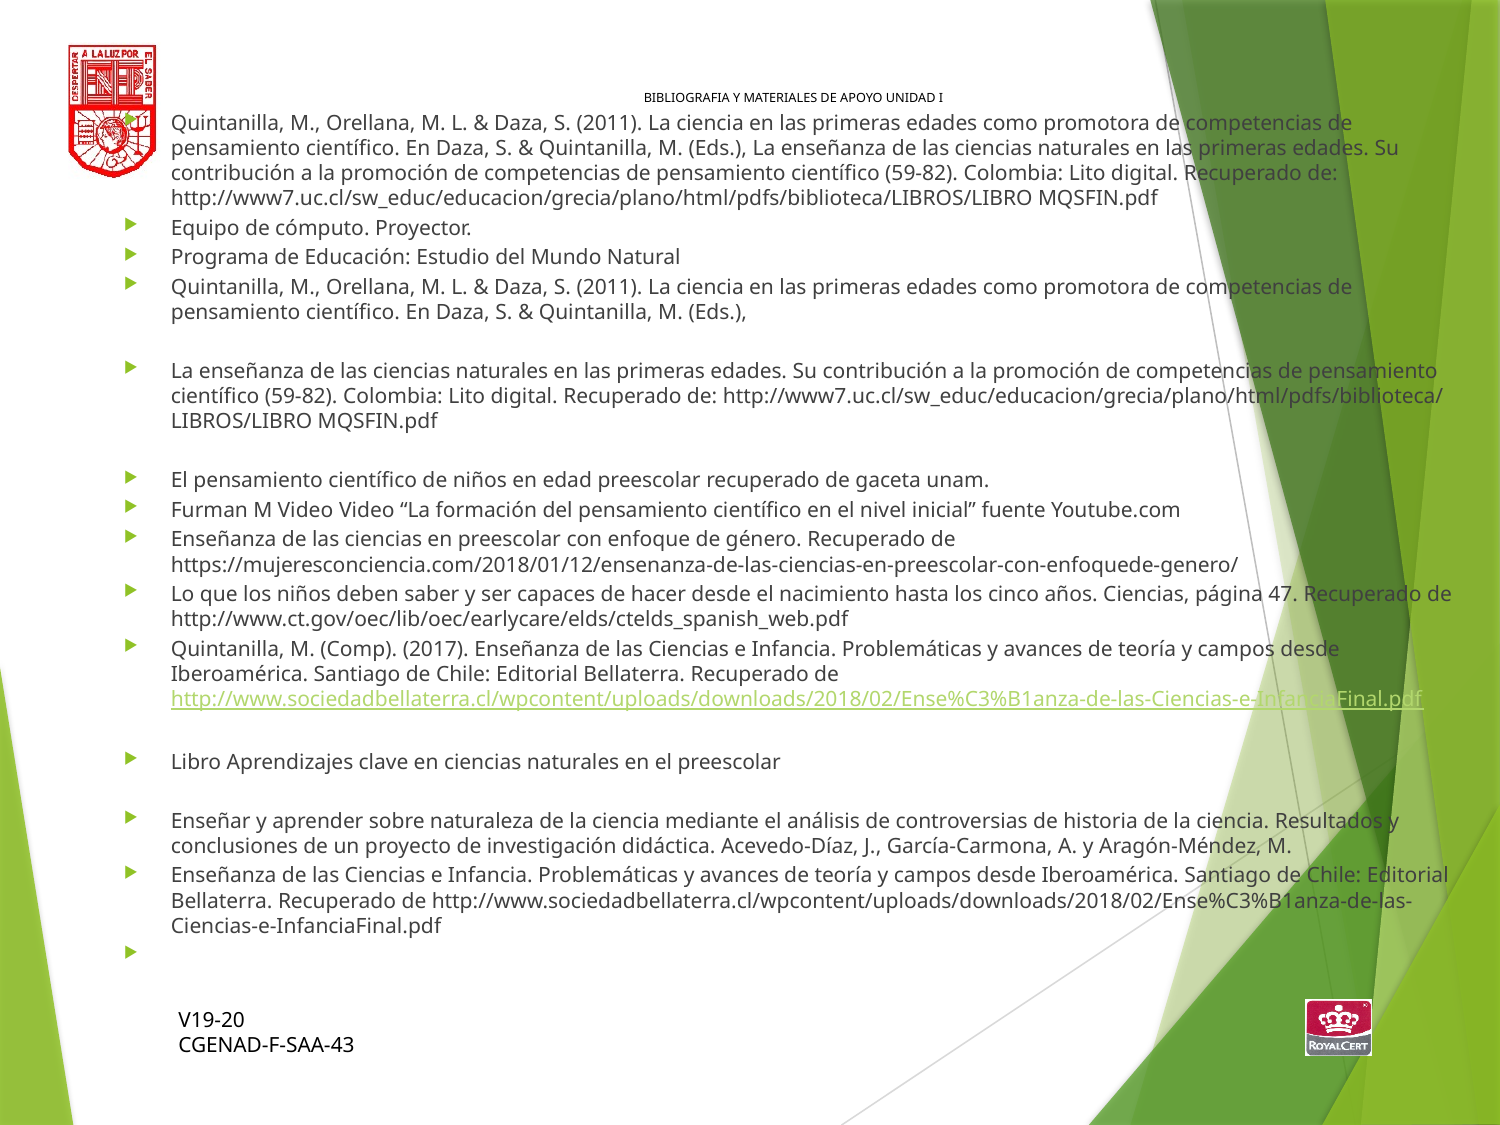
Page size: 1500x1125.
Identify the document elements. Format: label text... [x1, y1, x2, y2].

picture [1304, 999, 1372, 1056]
list BIBLIOGRAFIA Y MATERIALES DE APOYO UNIDAD I Quintanilla, M., Orellana, M. L. & Daza, S. (2011). La ciencia en las primeras edades como promotora de competencias de pensamiento científico. En Daza, S. & Quintanilla, M. (Eds.), La enseñanza de las ciencias naturales en las primeras edades. Su contribución a la promoción de competencias de pensamiento científico (59-82). Colombia: Lito digital. Recuperado de: http://www7.uc.cl/sw_educ/educacion/grecia/plano/html/pdfs/biblioteca/LIBROS/LIBRO MQSFIN.pdf Equipo de cómputo. Proyector. Programa de Educación: Estudio del Mundo Natural Quintanilla, M., Orellana, M. L. & Daza, S. (2011). La ciencia en las primeras edades como promotora de competencias de pensamiento científico. En Daza, S. & Quintanilla, M. (Eds.), La enseñanza de las ciencias naturales en las primeras edades. Su contribución a la promoción de competencias de pensamiento científico (59-82). Colombia: Lito digital. Recuperado de: http://www7.uc.cl/sw_educ/educacion/grecia/plano/html/pdfs/biblioteca/LIBROS/LIBRO MQSFIN.pdf El pensamiento científico de niños en edad preescolar recuperado de gaceta unam. Furman M Video Video “La formación del pensamiento científico en el nivel inicial” fuente Youtube.com Enseñanza de las ciencias en preescolar con enfoque de género. Recuperado de https://mujeresconciencia.com/2018/01/12/ensenanza-de-las-ciencias-en-preescolar-con-enfoquede-genero/ Lo que los niños deben saber y ser capaces de hacer desde el nacimiento hasta los cinco años. Ciencias, página 47. Recuperado de http://www.ct.gov/oec/lib/oec/earlycare/elds/ctelds_spanish_web.pdf Quintanilla, M. (Comp). (2017). Enseñanza de las Ciencias e Infancia. Problemáticas y avances de teoría y campos desde Iberoamérica. Santiago de Chile: Editorial Bellaterra. Recuperado de http://www.sociedadbellaterra.cl/wpcontent/uploads/downloads/2018/02/Ense%C3%B1anza-de-las-Ciencias-e-InfanciaFinal.pdf Libro Aprendizajes clave en ciencias naturales en el preescolar Enseñar y aprender sobre naturaleza de la ciencia mediante el análisis de controversias de historia de la ciencia. Resultados y conclusiones de un proyecto de investigación didáctica. Acevedo-Díaz, J., García-Carmona, A. y Aragón-Méndez, M. Enseñanza de las Ciencias e Infancia. Problemáticas y avances de teoría y campos desde Iberoamérica. Santiago de Chile: Editorial Bellaterra. Recuperado de http://www.sociedadbellaterra.cl/wpcontent/uploads/downloads/2018/02/Ense%C3%B1anza-de-las-Ciencias-e-InfanciaFinal.pdf [108, 72, 1479, 976]
text_box [53, 244, 1372, 306]
picture [28, 42, 189, 179]
text_box V19-20 CGENAD-F-SAA-43 [163, 999, 370, 1065]
